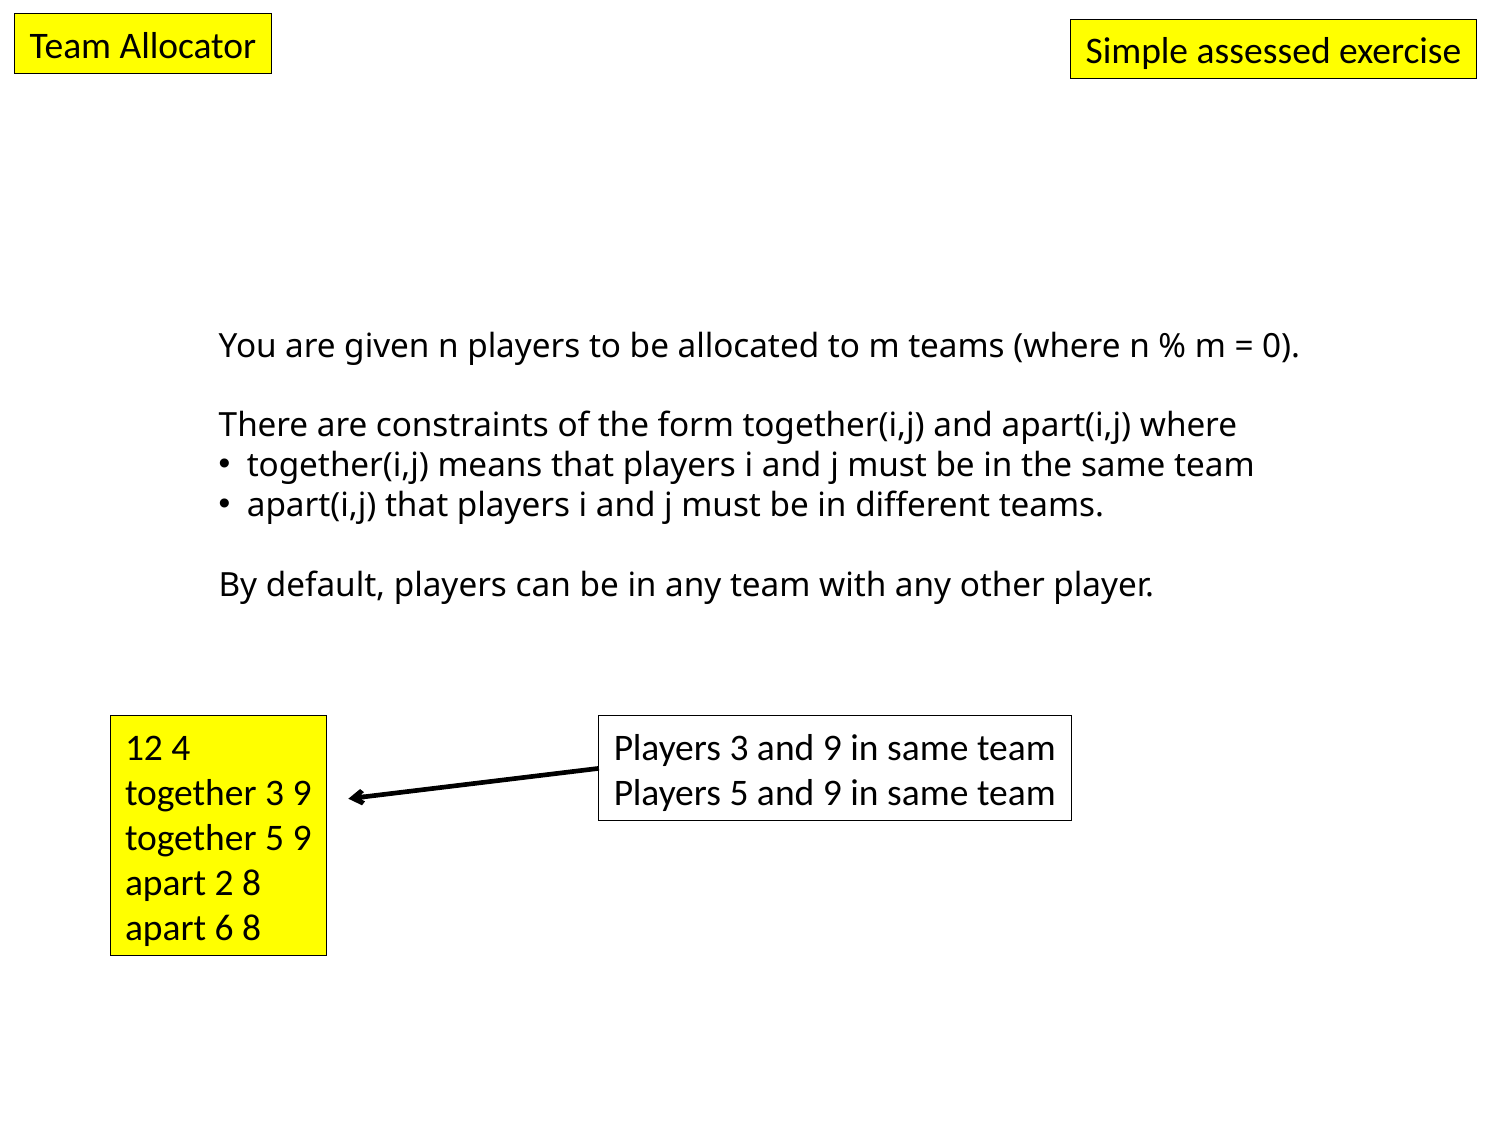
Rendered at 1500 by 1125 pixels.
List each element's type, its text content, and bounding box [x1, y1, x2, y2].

text_box 12 4 together 3 9 together 5 9 apart 2 8 apart 6 8 [110, 715, 327, 956]
text_box Players 3 and 9 in same team Players 5 and 9 in same team [598, 715, 1072, 821]
text_box You are given n players to be allocated to m teams (where n % m = 0). There are constraints of the form together(i,j) and apart(i,j) where together(i,j) means that players i and j must be in the same team apart(i,j) that players i and j must be in different teams. By default, players can be in any team with any other player. [203, 316, 1317, 611]
text_box Team Allocator [14, 13, 272, 74]
text_box Simple assessed exercise [1070, 19, 1477, 79]
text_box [348, 768, 597, 799]
